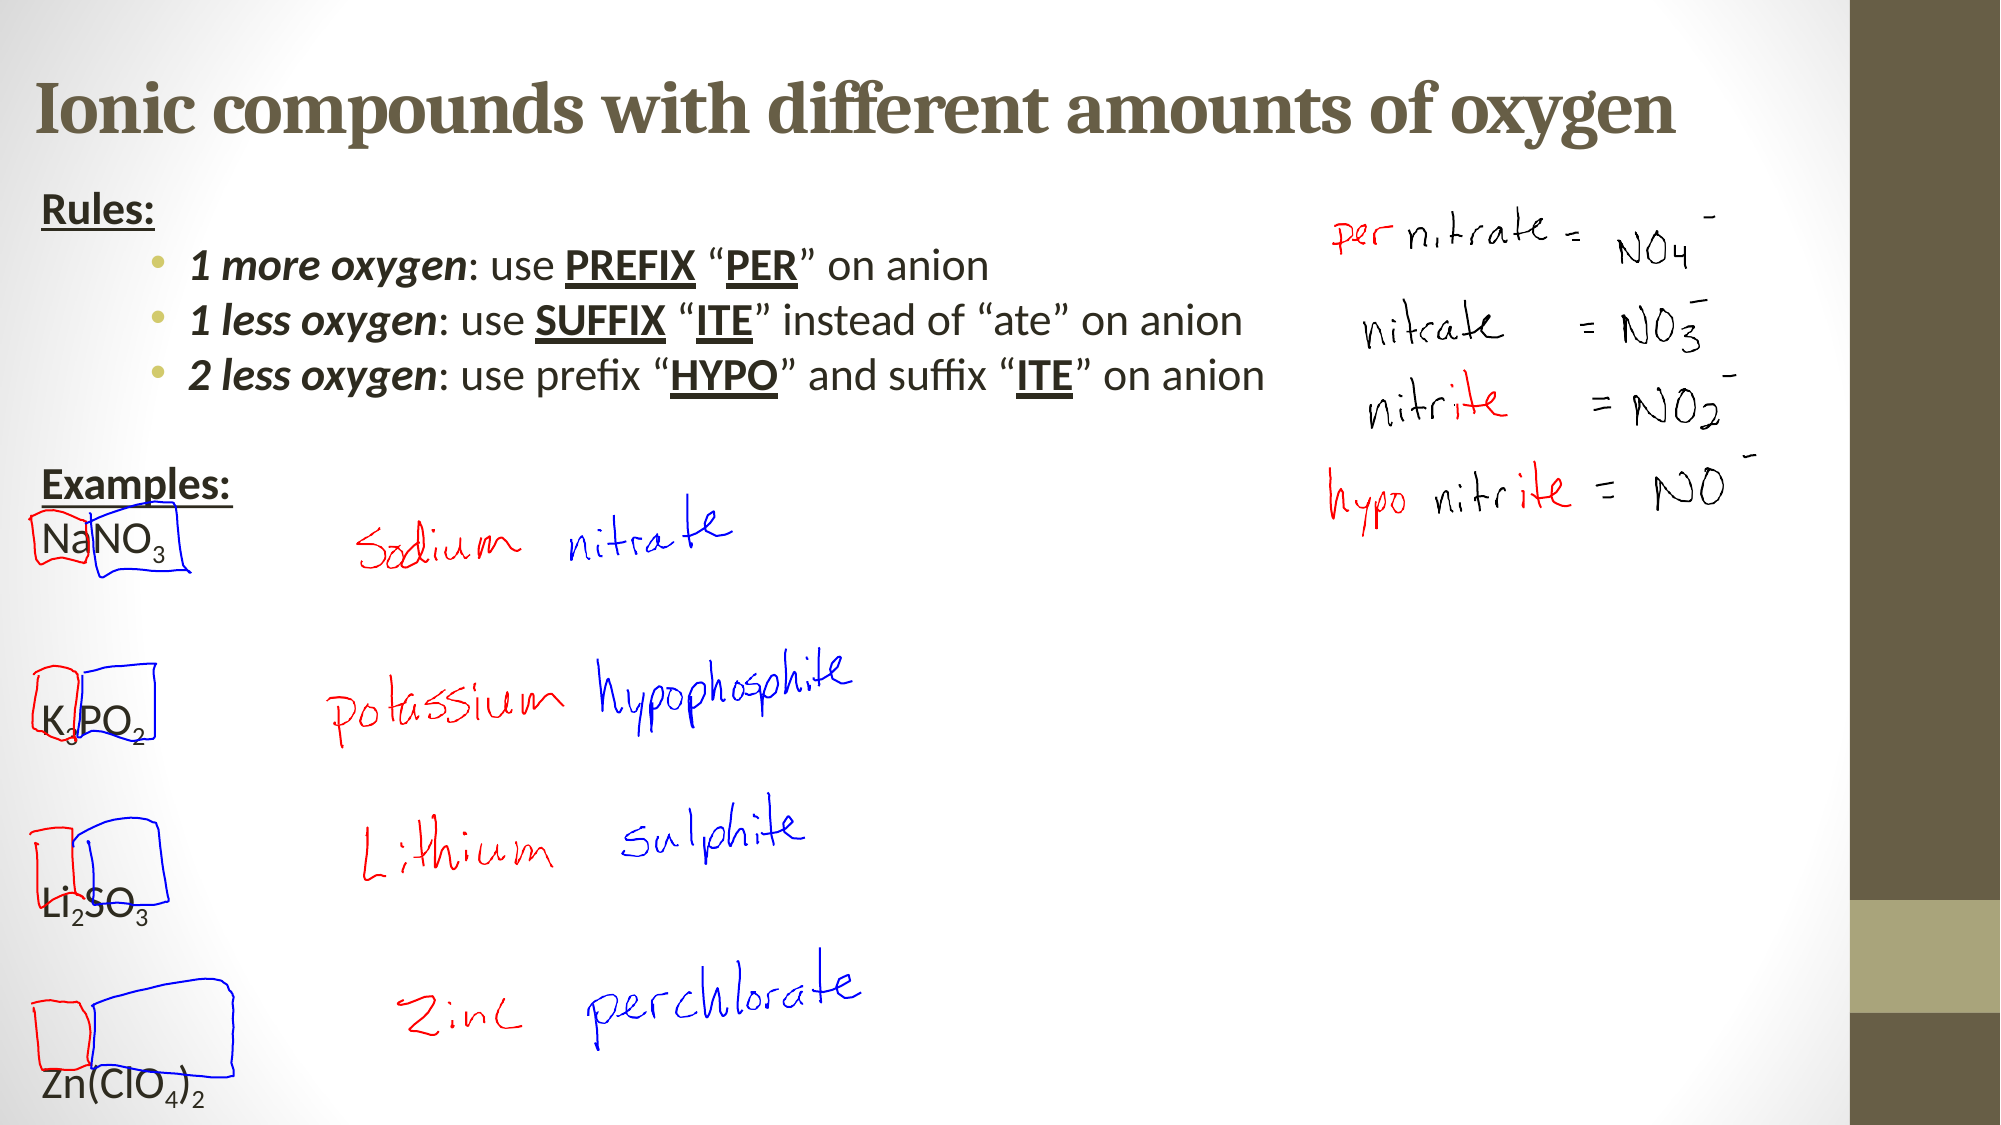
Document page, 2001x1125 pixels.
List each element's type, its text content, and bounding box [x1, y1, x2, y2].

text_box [1435, 483, 1463, 514]
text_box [1448, 204, 1548, 245]
text_box [812, 947, 862, 1003]
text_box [621, 826, 679, 858]
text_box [28, 816, 171, 910]
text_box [587, 964, 729, 1052]
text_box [29, 977, 235, 1079]
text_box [27, 500, 193, 579]
picture [0, 0, 1849, 1125]
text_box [387, 673, 481, 725]
title Ionic compounds with different amounts of oxygen [32, 56, 1683, 247]
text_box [1328, 466, 1405, 537]
text_box [1531, 461, 1572, 508]
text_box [1675, 388, 1720, 431]
text_box [688, 808, 694, 845]
text_box [397, 996, 439, 1035]
text_box Rules: 1 more oxygen: use PREFIX “PER” on anion 1 less oxygen: use SUFFIX “ITE” instead of “ate” on anion 2 less oxygen: use prefix “HYPO” and suffix “ITE” on anion Examples: NaNO3 K3PO2 Li2SO3 Zn(ClO4)2 [26, 177, 1280, 1114]
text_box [31, 662, 158, 743]
text_box [1674, 244, 1687, 269]
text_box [569, 492, 734, 562]
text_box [703, 791, 807, 865]
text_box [596, 646, 854, 738]
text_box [356, 519, 523, 569]
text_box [1331, 223, 1394, 255]
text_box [1617, 229, 1667, 264]
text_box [401, 813, 469, 874]
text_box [1368, 368, 1509, 429]
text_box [324, 696, 378, 749]
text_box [736, 959, 804, 1015]
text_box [1363, 297, 1506, 349]
text_box [364, 827, 387, 880]
text_box [522, 693, 564, 714]
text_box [1621, 304, 1700, 353]
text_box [1473, 469, 1507, 513]
